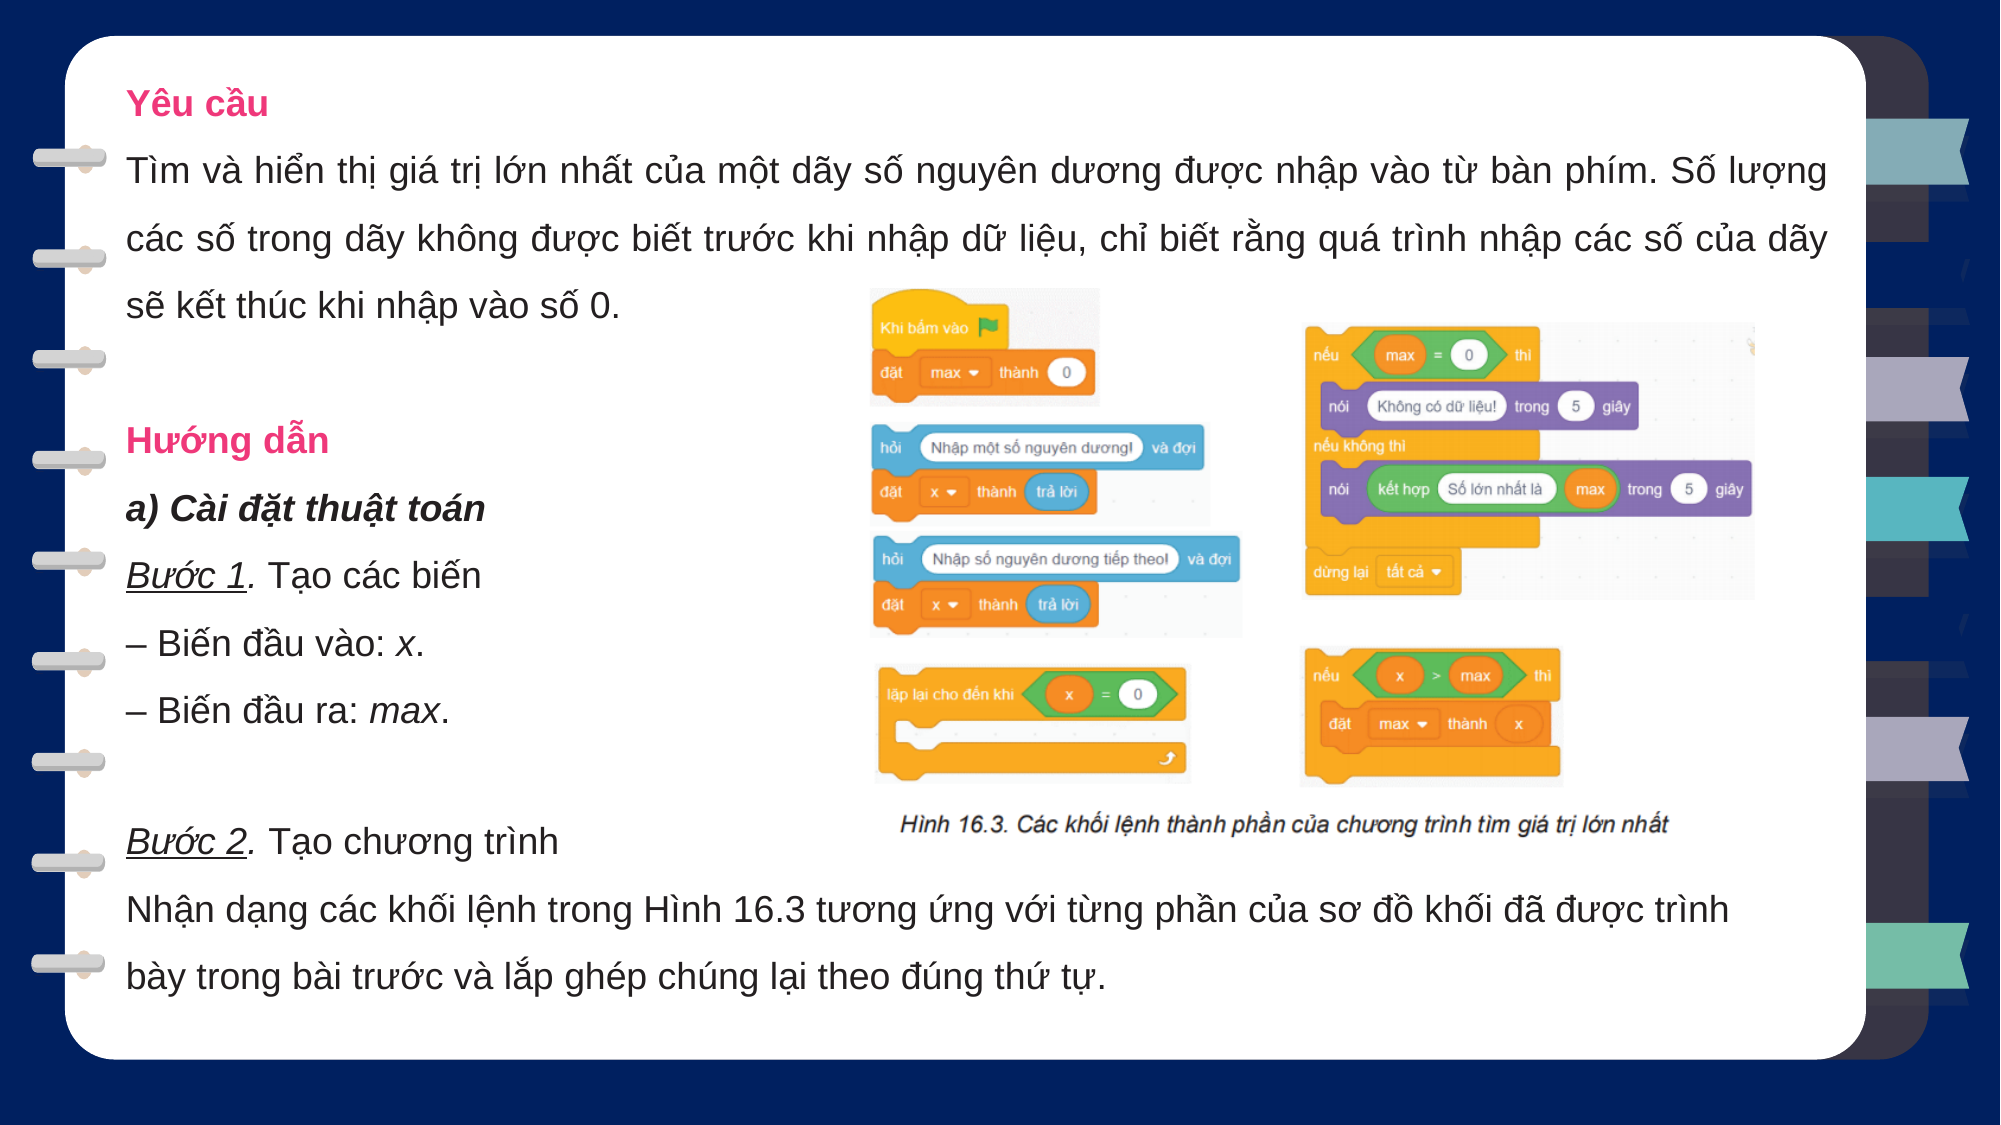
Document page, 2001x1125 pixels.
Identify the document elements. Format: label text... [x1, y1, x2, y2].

text_box Bước 2. Tạo chương trình Nhận dạng các khối lệnh trong Hình 16.3 tương ứng với từng phần của sơ đồ khối đã được trình bày trong bài trước và lắp ghép chúng lại theo đúng thứ tự. [111, 787, 1806, 1005]
picture [851, 288, 1806, 855]
text_box Yêu cầu Tìm và hiển thị giá trị lớn nhất của một dãy số nguyên dương được nhập vào từ bàn phím. Số lượng các số trong dãy không được biết trước khi nhập dữ liệu, chỉ biết rằng quá trình nhập các số của dãy sẽ kết thúc khi nhập vào số 0. Hướng dẫn a) Cài đặt thuật toán Bước 1. Tạo các biến – Biến đầu vào: x. – Biến đầu ra: max. [111, 48, 1844, 739]
